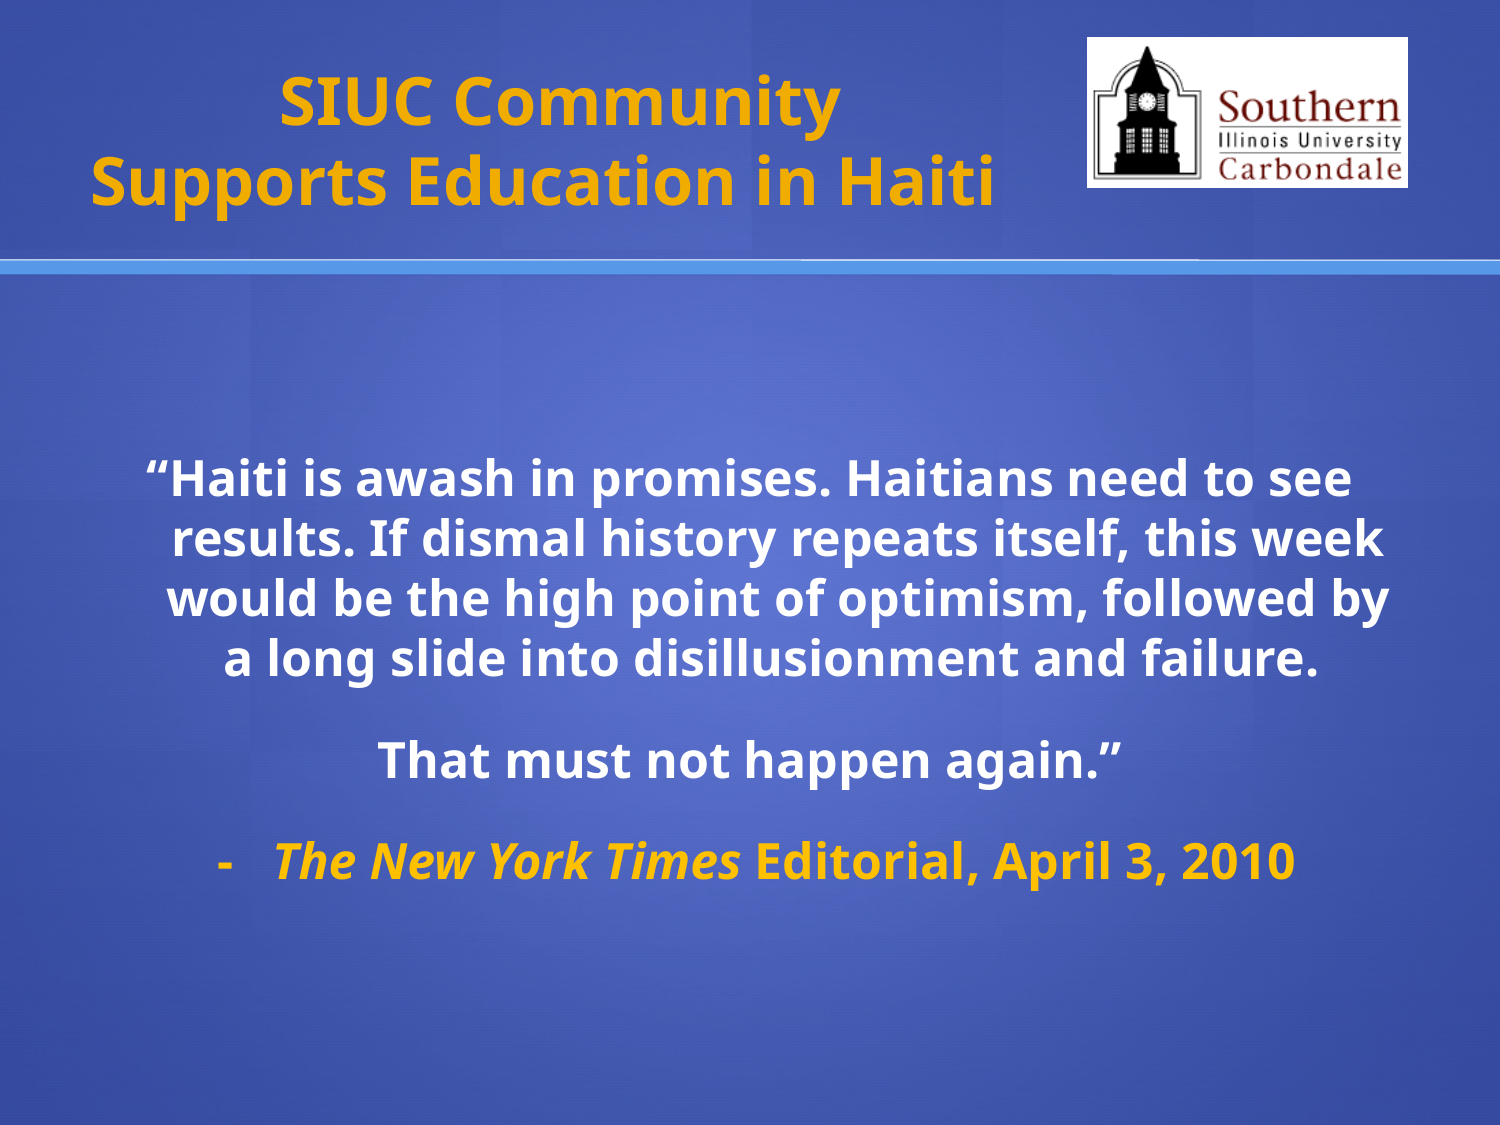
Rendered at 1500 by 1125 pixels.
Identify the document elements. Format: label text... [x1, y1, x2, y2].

list “Haiti is awash in promises. Haitians need to see results. If dismal history repeats itself, this week would be the high point of optimism, followed by a long slide into disillusionment and failure. That must not happen again.” - The New York Times Editorial, April 3, 2010 [75, 337, 1425, 988]
title SIUC Community Supports Education in Haiti [75, 45, 1425, 233]
picture [1086, 36, 1409, 189]
